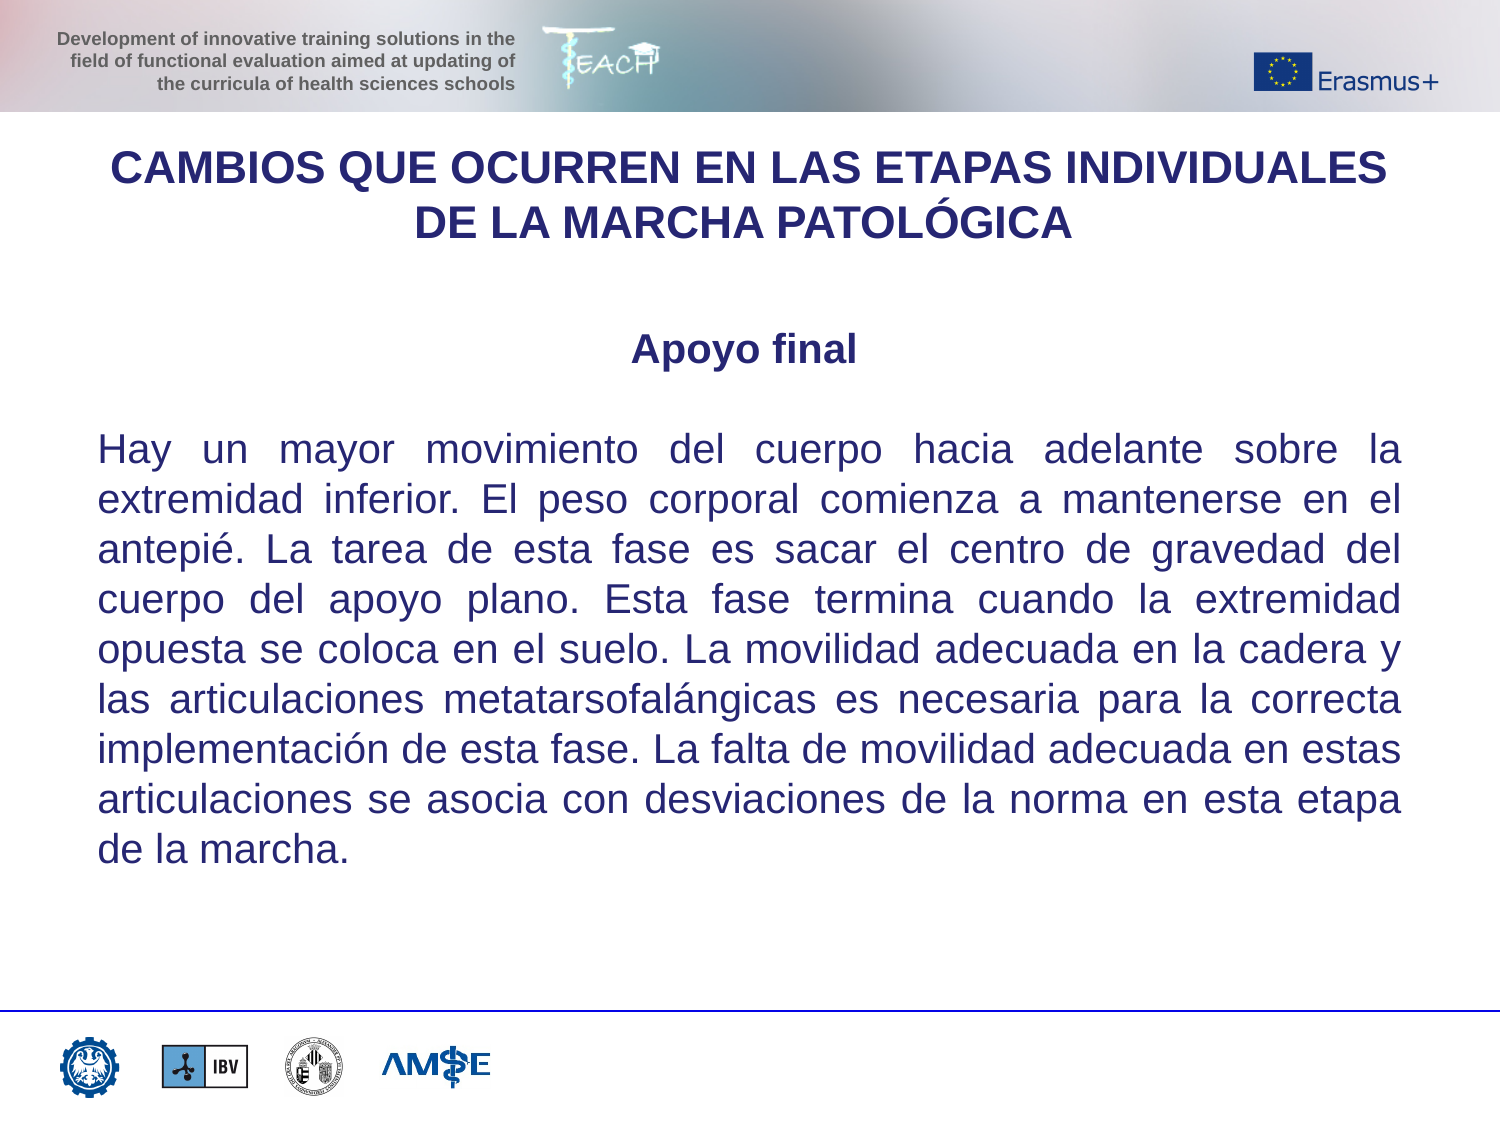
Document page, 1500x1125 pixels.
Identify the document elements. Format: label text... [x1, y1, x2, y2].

picture [53, 1035, 126, 1099]
picture [284, 1036, 344, 1097]
picture [0, 1, 1500, 112]
picture [161, 1044, 249, 1089]
text_box CAMBIOS QUE OCURREN EN LAS ETAPAS INDIVIDUALES DE LA MARCHA PATOLÓGICA [82, 130, 1418, 255]
picture [379, 1044, 491, 1089]
text_box Apoyo final Hay un mayor movimiento del cuerpo hacia adelante sobre la extremidad inferior. El peso corporal comienza a mantenerse en el antepié. La tarea de esta fase es sacar el centro de gravedad del cuerpo del apoyo plano. Esta fase termina cuando la extremidad opuesta se coloca en el suelo. La movilidad adecuada en la cadera y las articulaciones metatarsofalángicas es necesaria para la correcta implementación de esta fase. La falta de movilidad adecuada en estas articulaciones se asocia con desviaciones de la norma en esta etapa de la marcha. [82, 314, 1418, 880]
